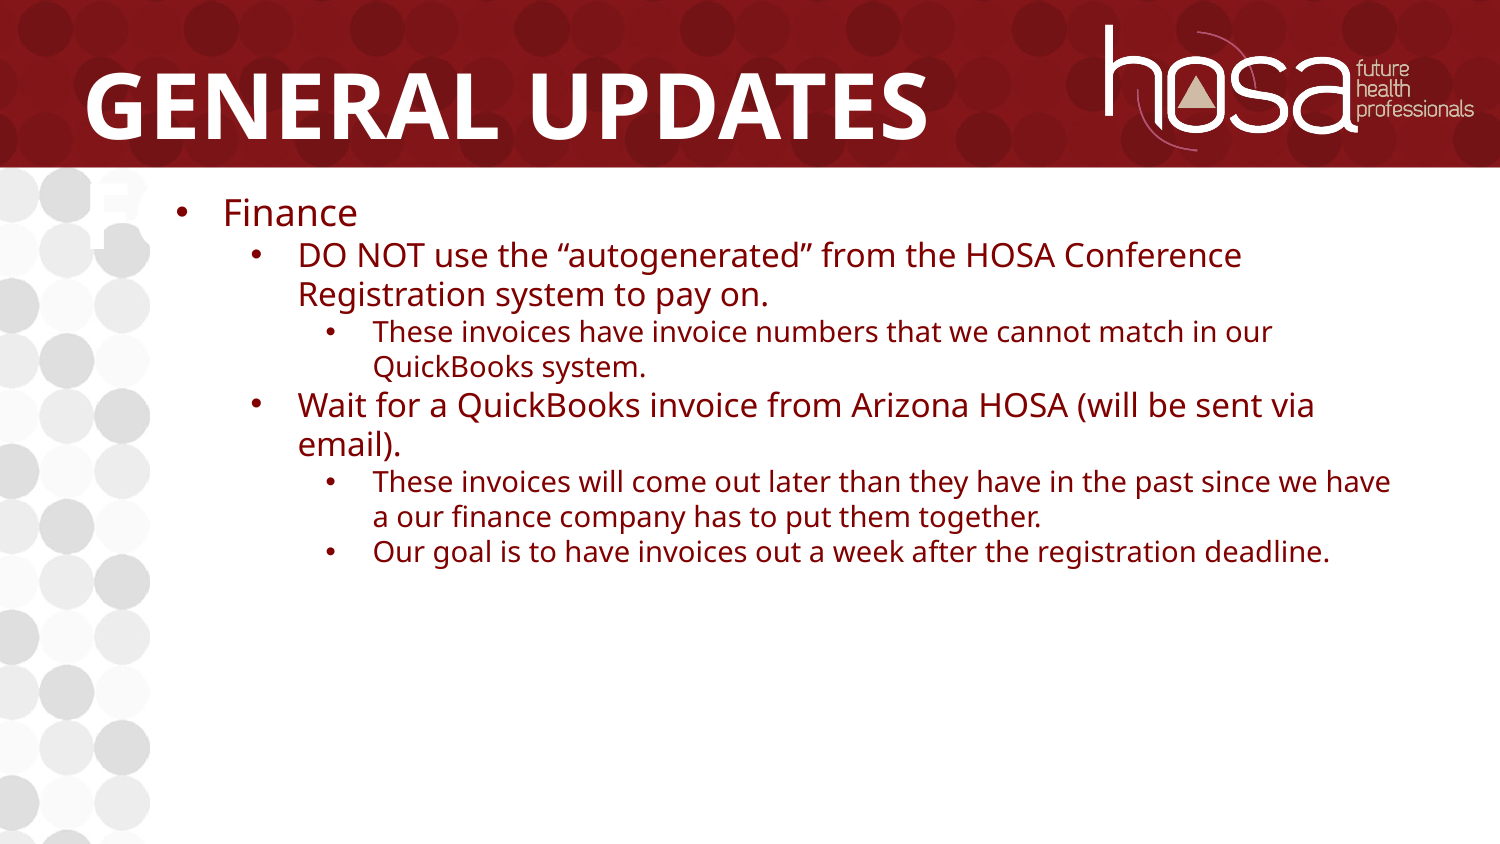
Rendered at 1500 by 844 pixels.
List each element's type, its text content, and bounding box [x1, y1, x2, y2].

picture [0, 0, 1500, 844]
subtitle Finance DO NOT use the “autogenerated” from the HOSA Conference Registration system to pay on. These invoices have invoice numbers that we cannot match in our QuickBooks system. Wait for a QuickBooks invoice from Arizona HOSA (will be sent via email). These invoices will come out later than they have in the past since we have a our finance company has to put them together. Our goal is to have invoices out a week after the registration deadline. [160, 181, 1415, 844]
title General Updates for 18’-19’ [68, 40, 1083, 143]
